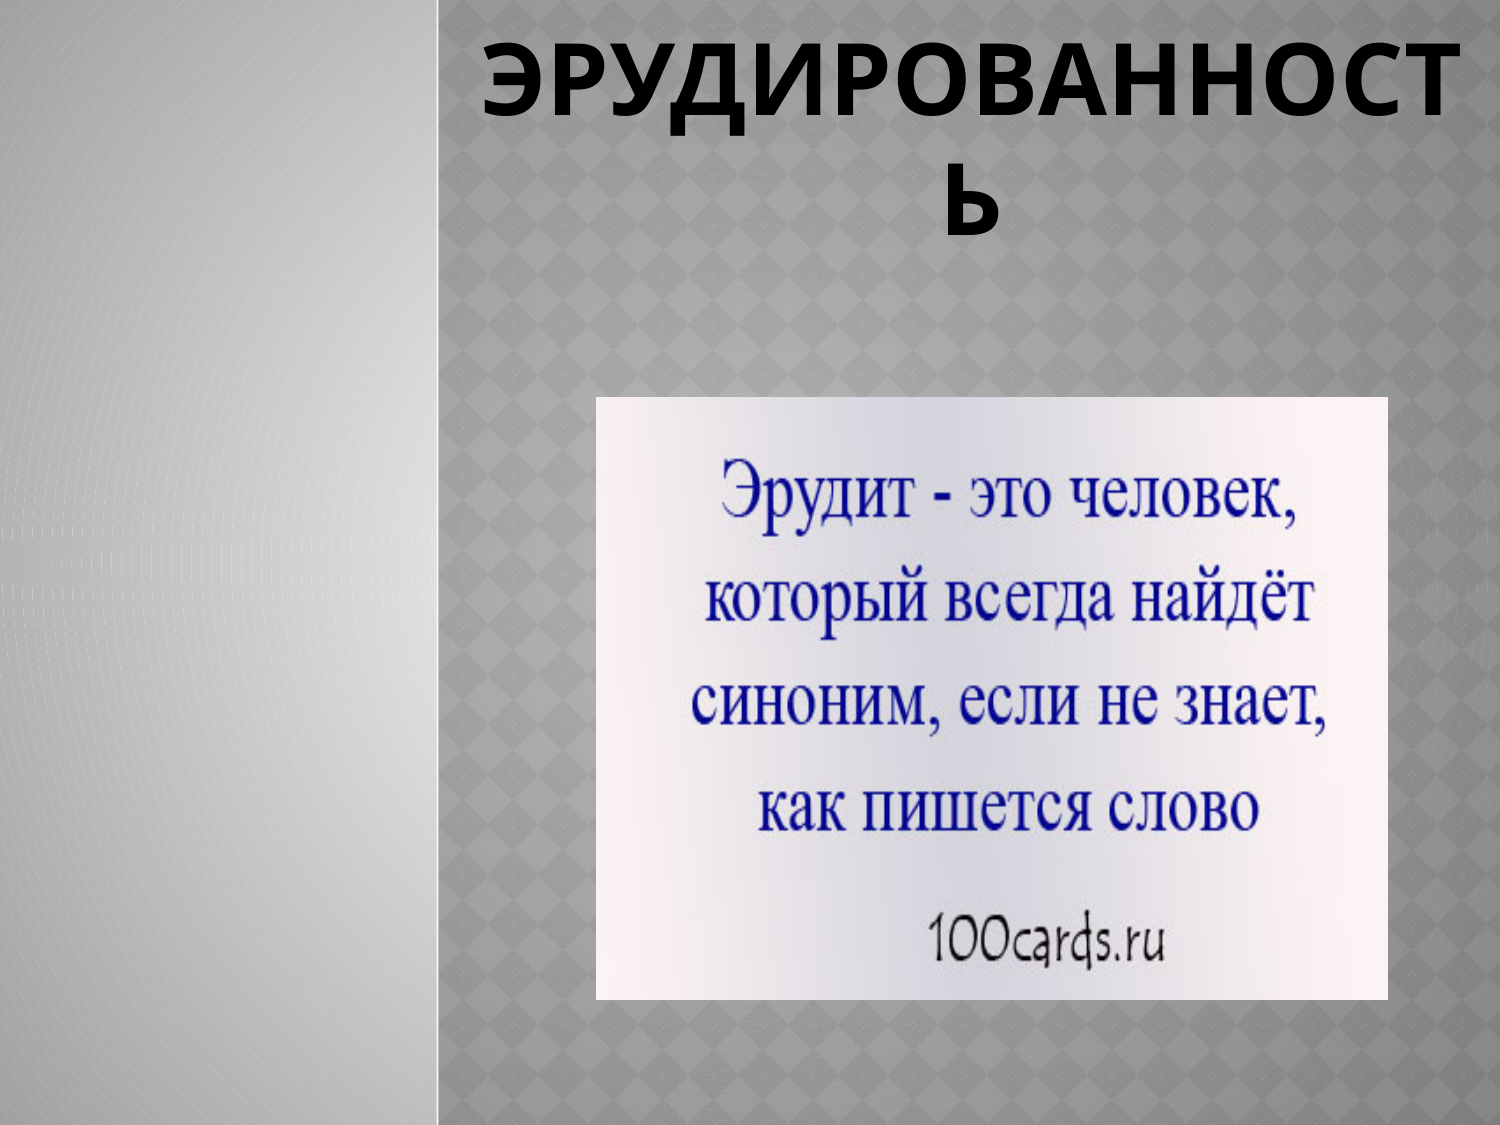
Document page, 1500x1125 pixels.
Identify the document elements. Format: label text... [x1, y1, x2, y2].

title Эрудированность [442, 54, 1500, 256]
picture [596, 396, 1389, 1000]
